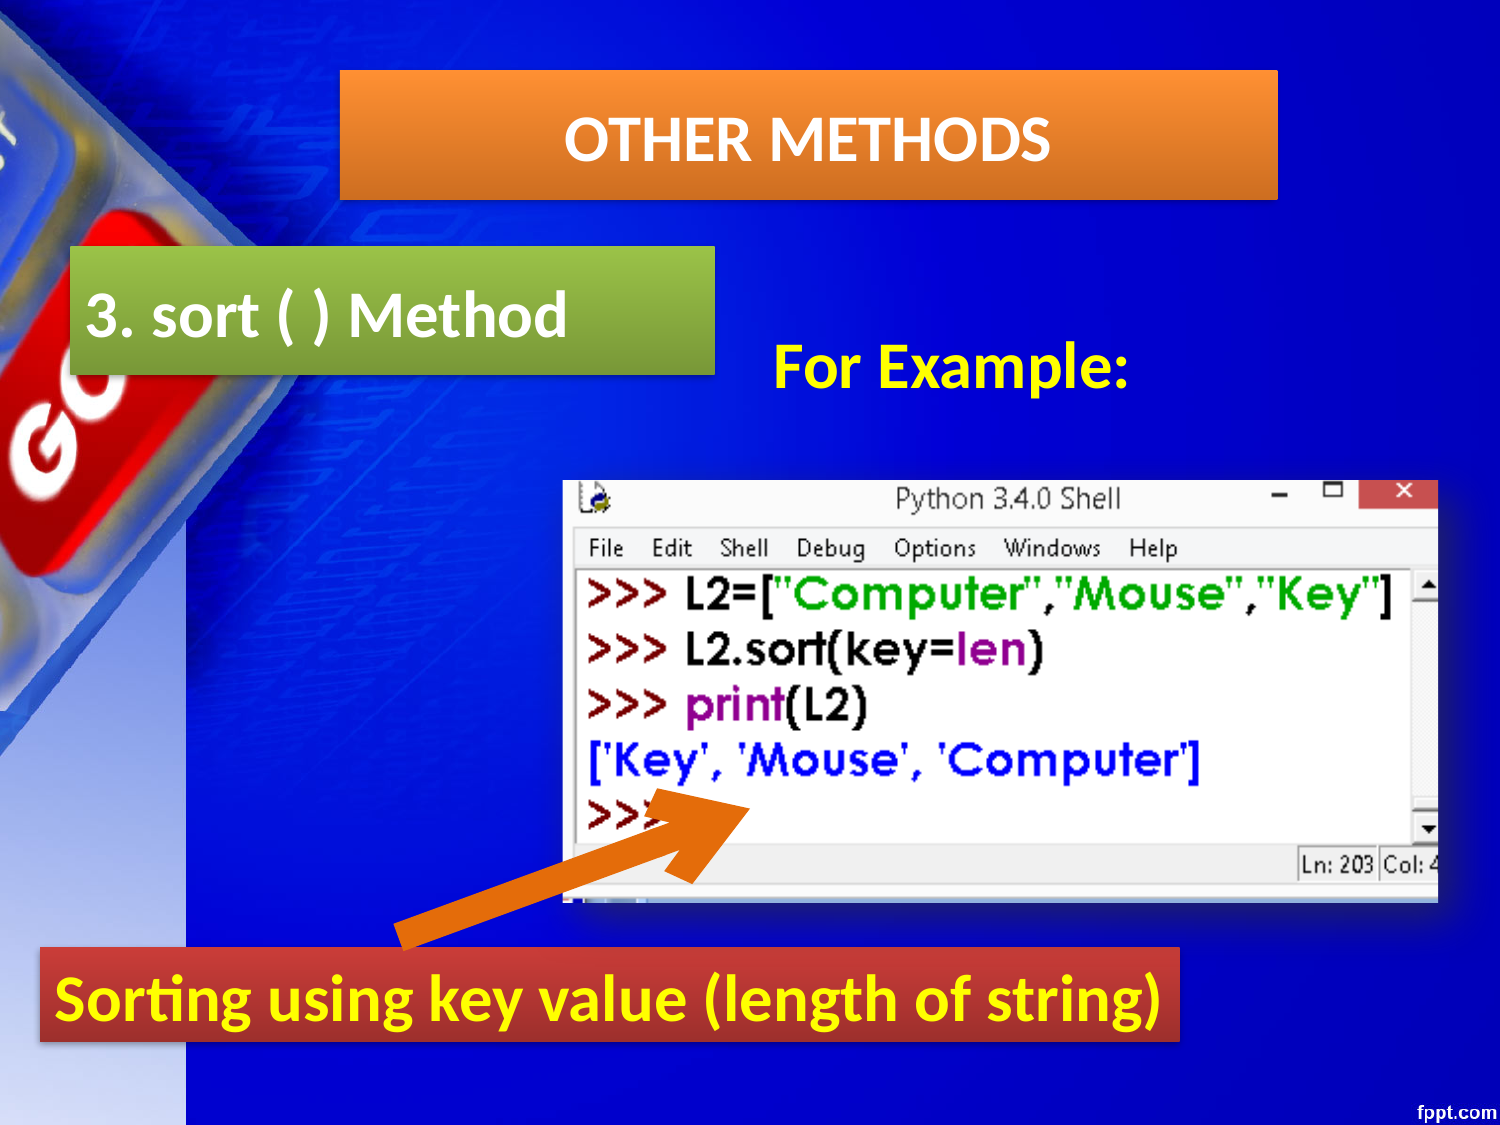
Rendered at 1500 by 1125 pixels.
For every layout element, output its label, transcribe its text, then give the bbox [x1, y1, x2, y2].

text_box 3. sort ( ) Method [70, 246, 715, 375]
picture [0, 0, 1500, 1125]
text_box Sorting using key value (length of string) [40, 947, 1180, 1042]
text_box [398, 808, 751, 938]
text_box OTHER METHODS [339, 70, 1278, 200]
text_box For Example: [758, 314, 1162, 409]
